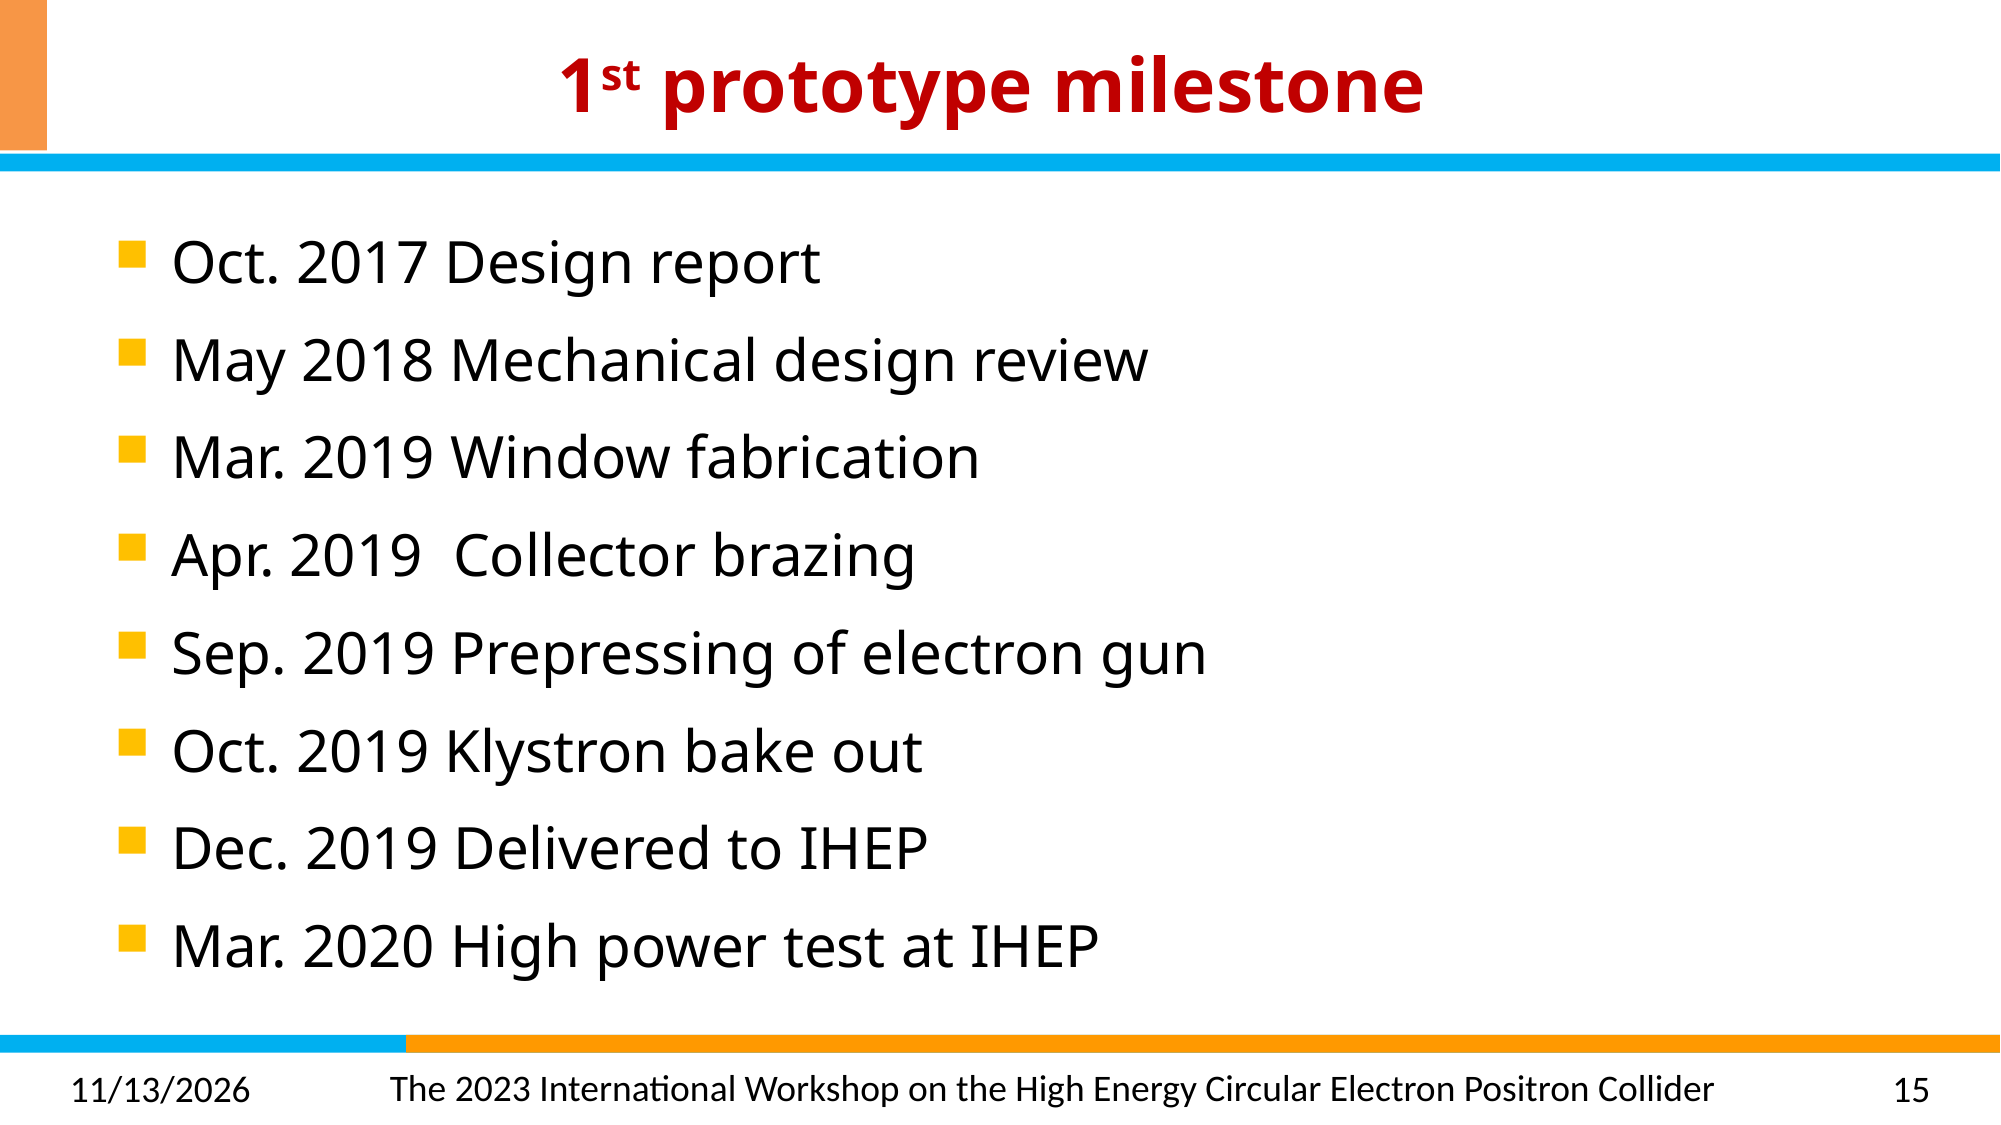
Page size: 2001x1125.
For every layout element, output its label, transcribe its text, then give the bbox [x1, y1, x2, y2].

list Oct. 2017 Design report May 2018 Mechanical design review Mar. 2019 Window fabrication Apr. 2019 Collector brazing Sep. 2019 Prepressing of electron gun Oct. 2019 Klystron bake out Dec. 2019 Delivered to IHEP Mar. 2020 High power test at IHEP [99, 210, 1900, 1005]
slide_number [55, 1057, 522, 1118]
slide_number 15 [1478, 1057, 1945, 1118]
title 1st prototype milestone [109, 23, 1875, 143]
